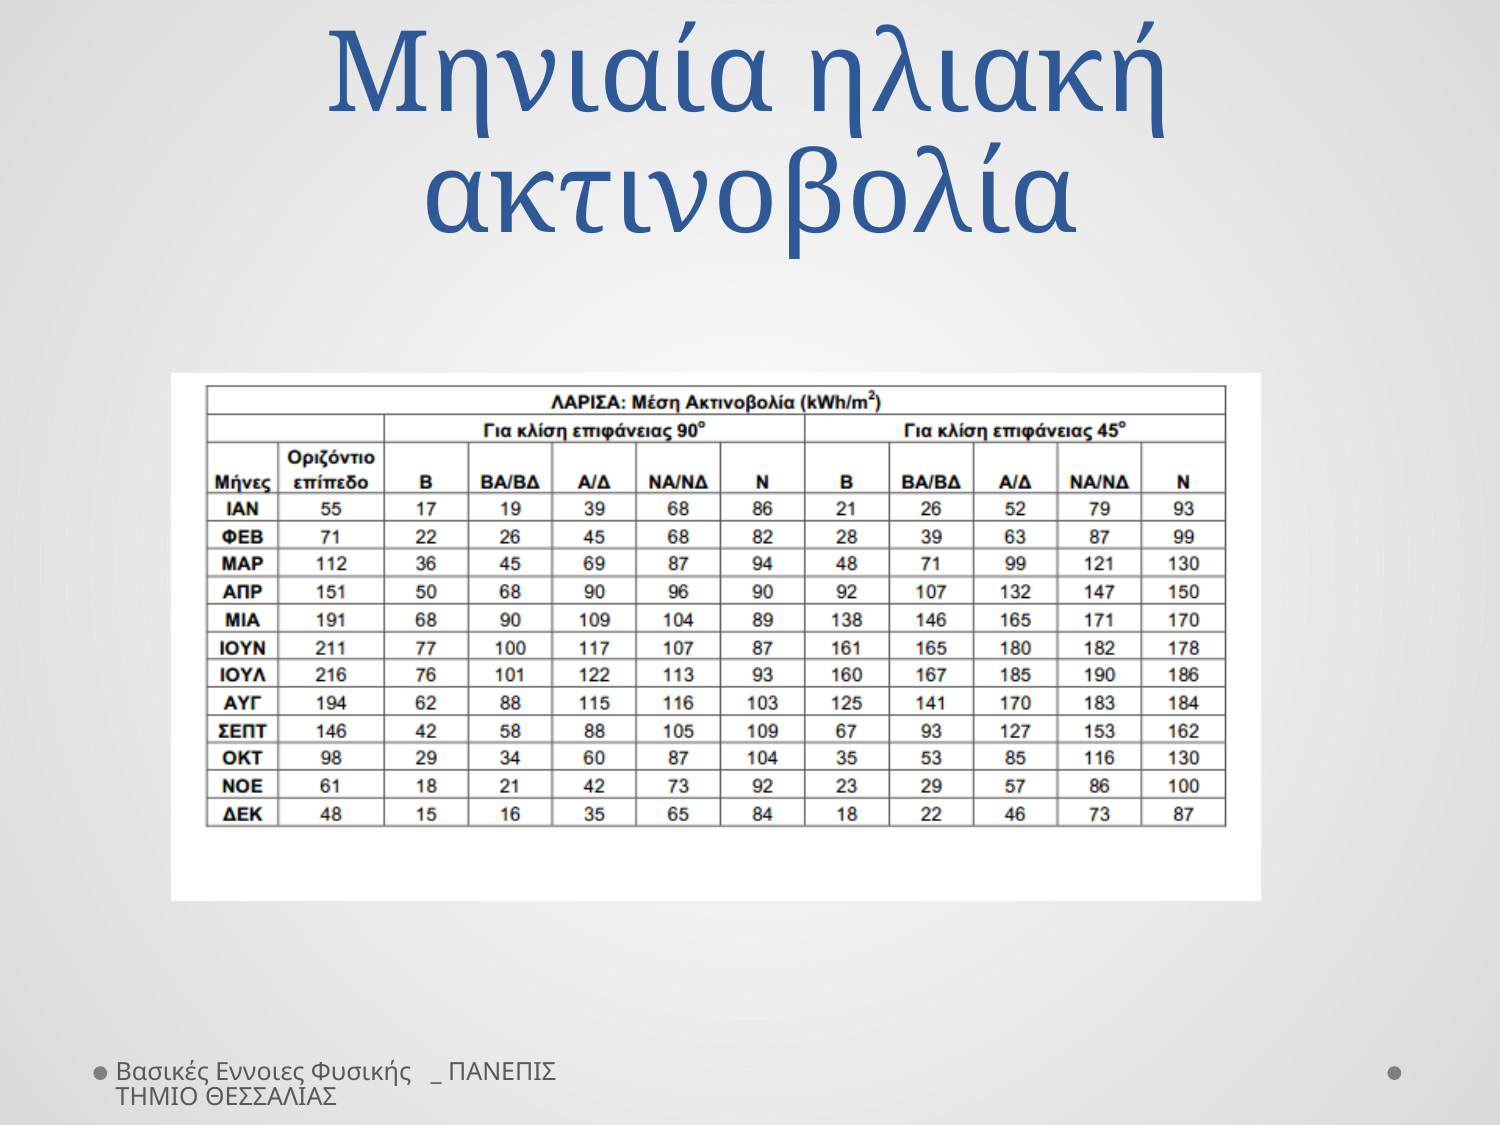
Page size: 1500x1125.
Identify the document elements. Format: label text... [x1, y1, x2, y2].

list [170, 373, 1261, 901]
footer Βασικές Εννοιες Φυσικής _ ΠΑΝΕΠΙΣΤΗΜΙΟ ΘΕΣΣΑΛΙΑΣ [108, 1042, 576, 1103]
title Μηνιαία ηλιακή ακτινοβολία [75, 0, 1425, 263]
